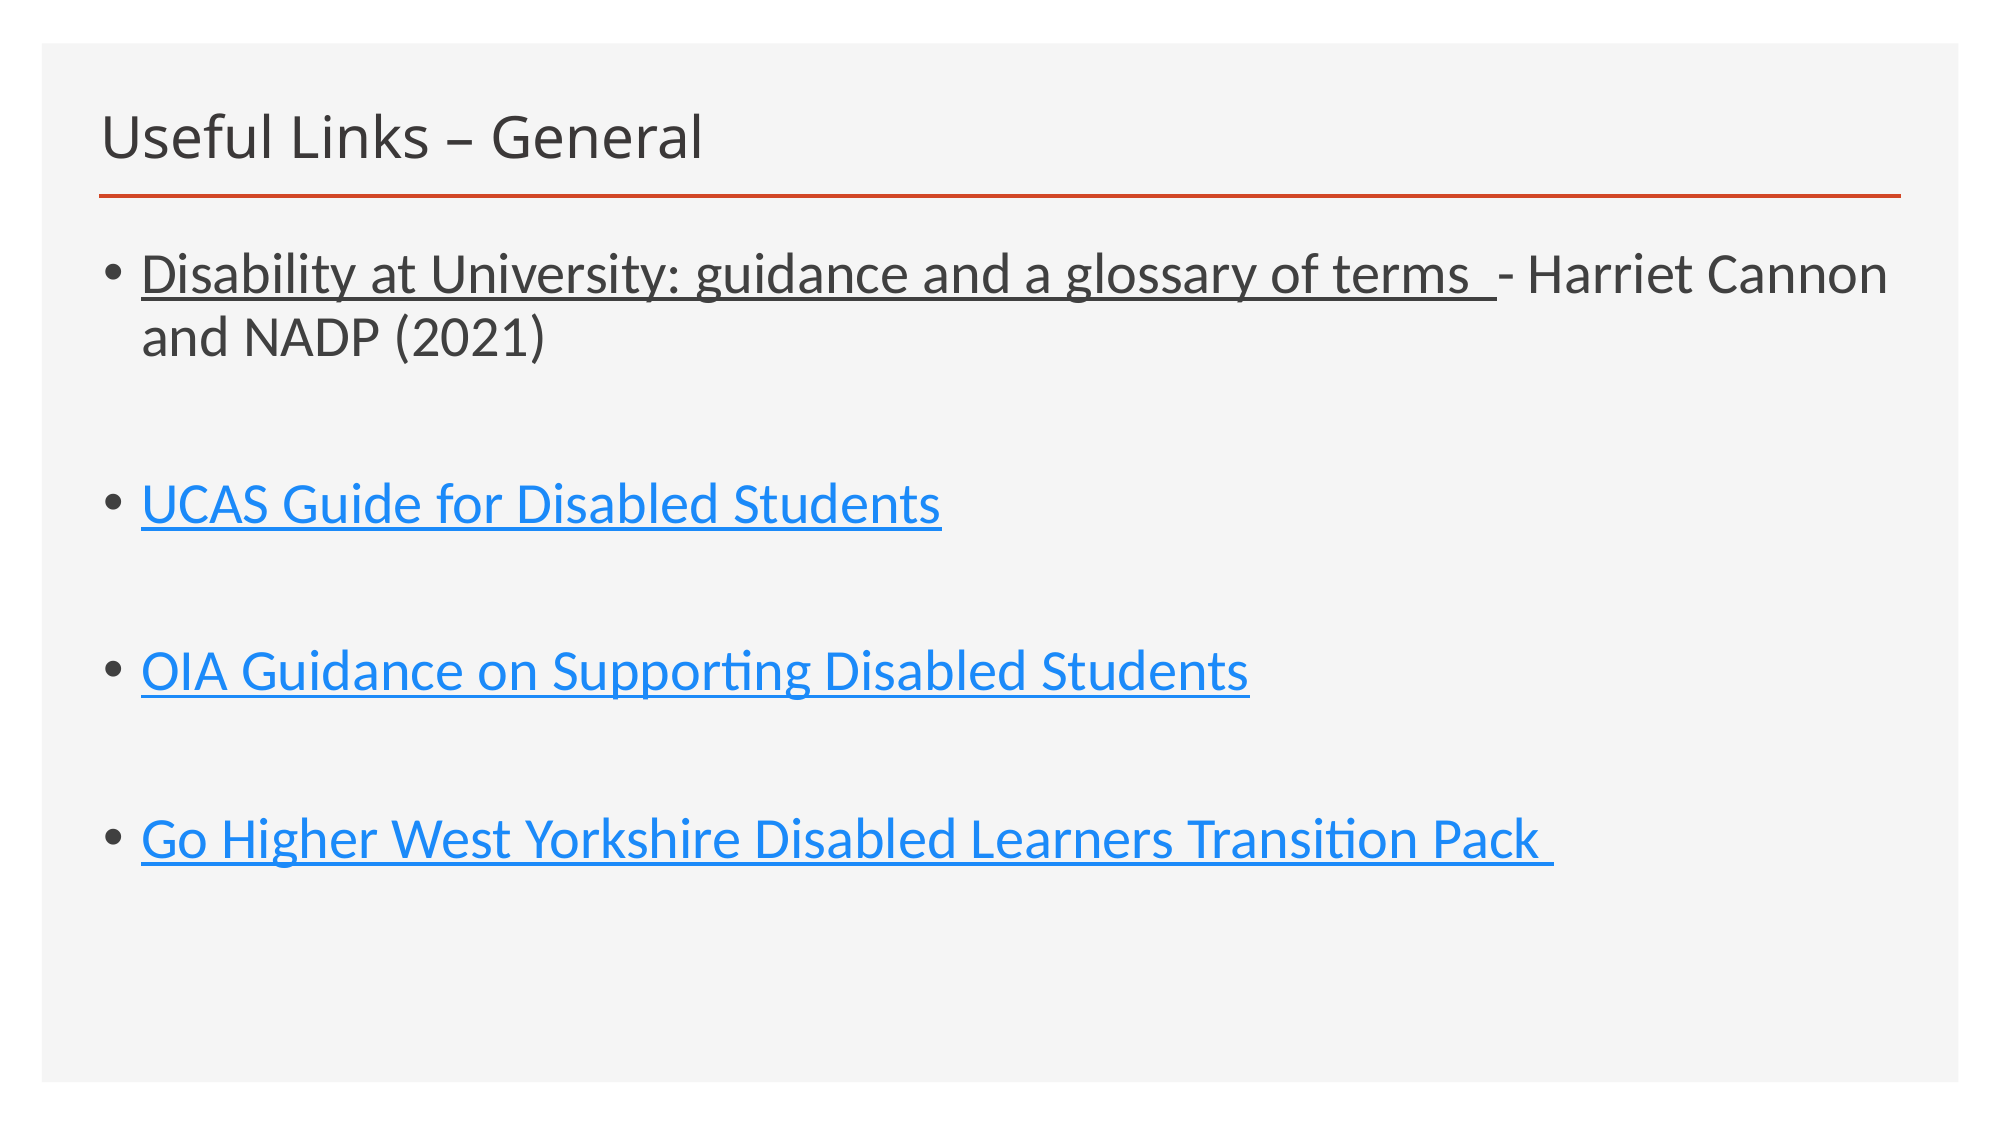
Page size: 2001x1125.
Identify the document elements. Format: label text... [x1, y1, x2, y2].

title Useful Links – General [85, 73, 1214, 179]
list Disability at University: guidance and a glossary of terms - Harriet Cannon and NADP (2021) UCAS Guide for Disabled Students OIA Guidance on Supporting Disabled Students Go Higher West Yorkshire Disabled Learners Transition Pack [88, 235, 1966, 1083]
